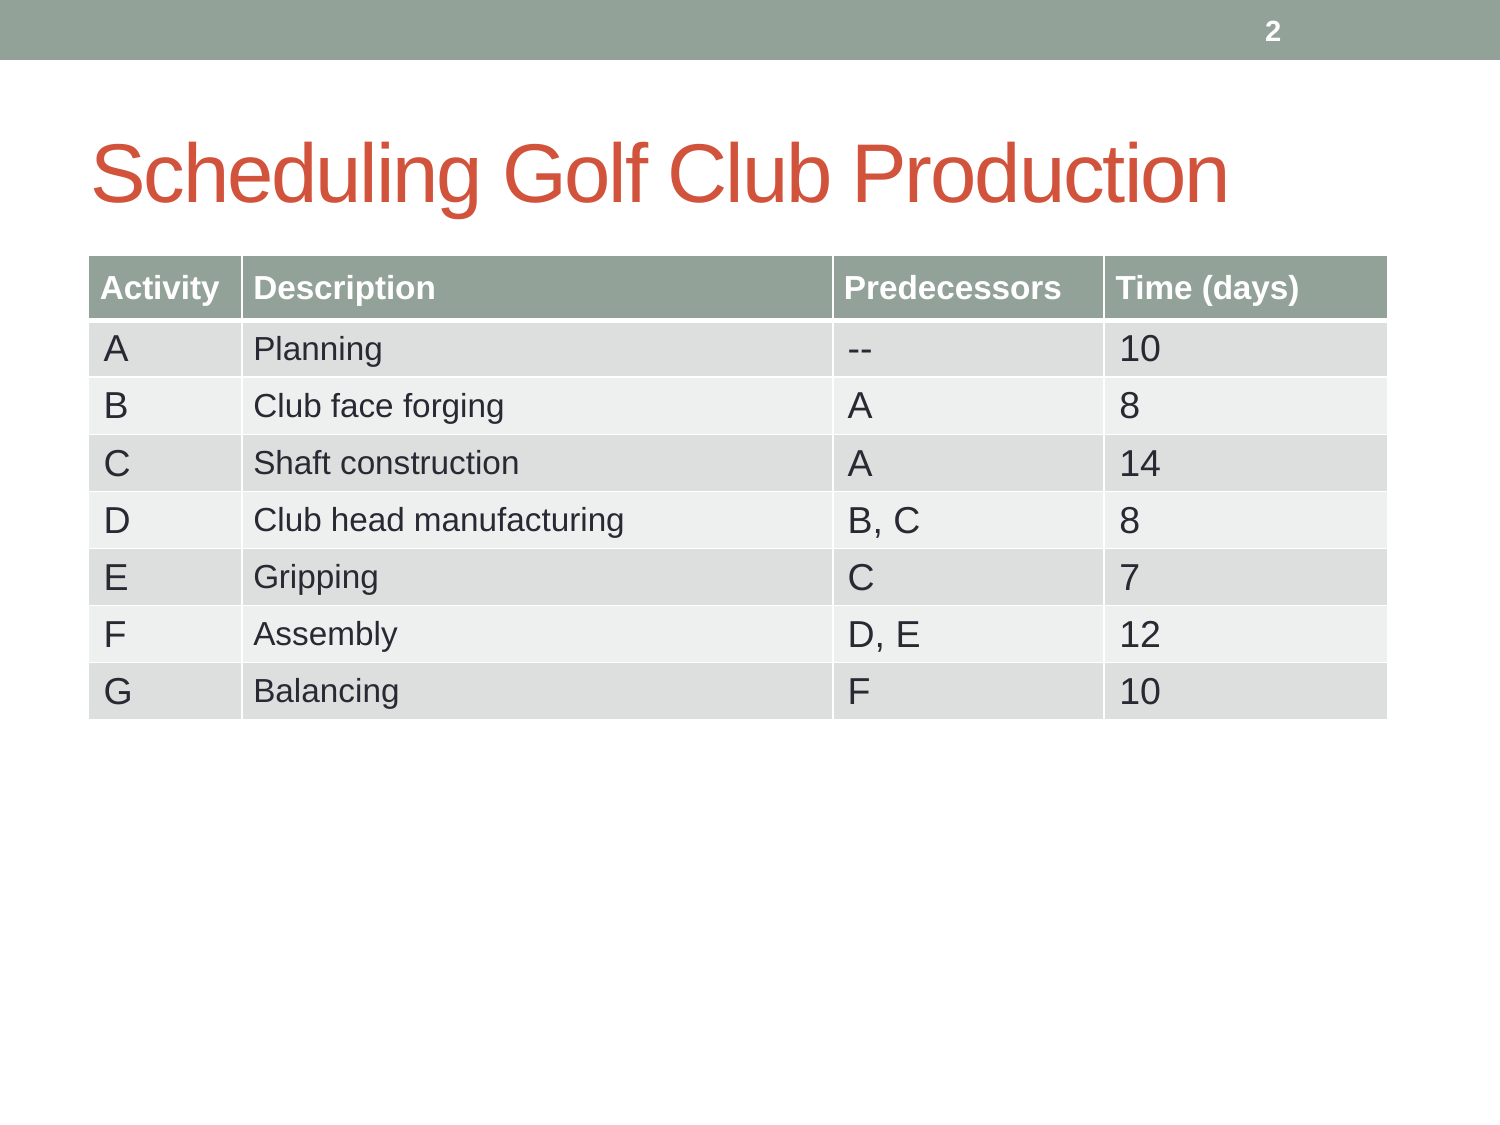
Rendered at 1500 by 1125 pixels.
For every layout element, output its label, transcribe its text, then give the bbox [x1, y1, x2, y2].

table_cell 7 [1105, 549, 1387, 605]
table_cell Shaft construction [243, 435, 832, 491]
table_cell 10 [1105, 323, 1387, 376]
table_cell Club face forging [243, 378, 832, 434]
title Scheduling Golf Club Production [75, 87, 1425, 250]
table_cell 8 [1105, 378, 1387, 434]
table_cell 10 [1105, 663, 1387, 719]
table_cell 12 [1105, 606, 1387, 662]
table_cell C [89, 435, 241, 491]
table_cell 14 [1105, 435, 1387, 491]
table_cell E [89, 549, 241, 605]
table_cell Assembly [243, 606, 832, 662]
table_cell F [834, 663, 1103, 719]
table_cell Balancing [243, 663, 832, 719]
table_header Description [243, 256, 832, 318]
table_header Activity [89, 256, 241, 318]
table_cell C [834, 549, 1103, 605]
table_cell B [89, 378, 241, 434]
table_header Time (days) [1105, 256, 1387, 318]
table_cell -- [834, 323, 1103, 376]
table_cell A [89, 323, 241, 376]
table_cell D [89, 492, 241, 548]
slide_number 2 [1250, 3, 1425, 57]
table_cell F [89, 606, 241, 662]
table_header Predecessors [834, 256, 1103, 318]
table_cell A [834, 435, 1103, 491]
table_cell 8 [1105, 492, 1387, 548]
table_cell Gripping [243, 549, 832, 605]
table_cell Planning [243, 323, 832, 376]
table_cell A [834, 378, 1103, 434]
table_cell D, E [834, 606, 1103, 662]
table_cell B, C [834, 492, 1103, 548]
table_cell Club head manufacturing [243, 492, 832, 548]
table_cell G [89, 663, 241, 719]
